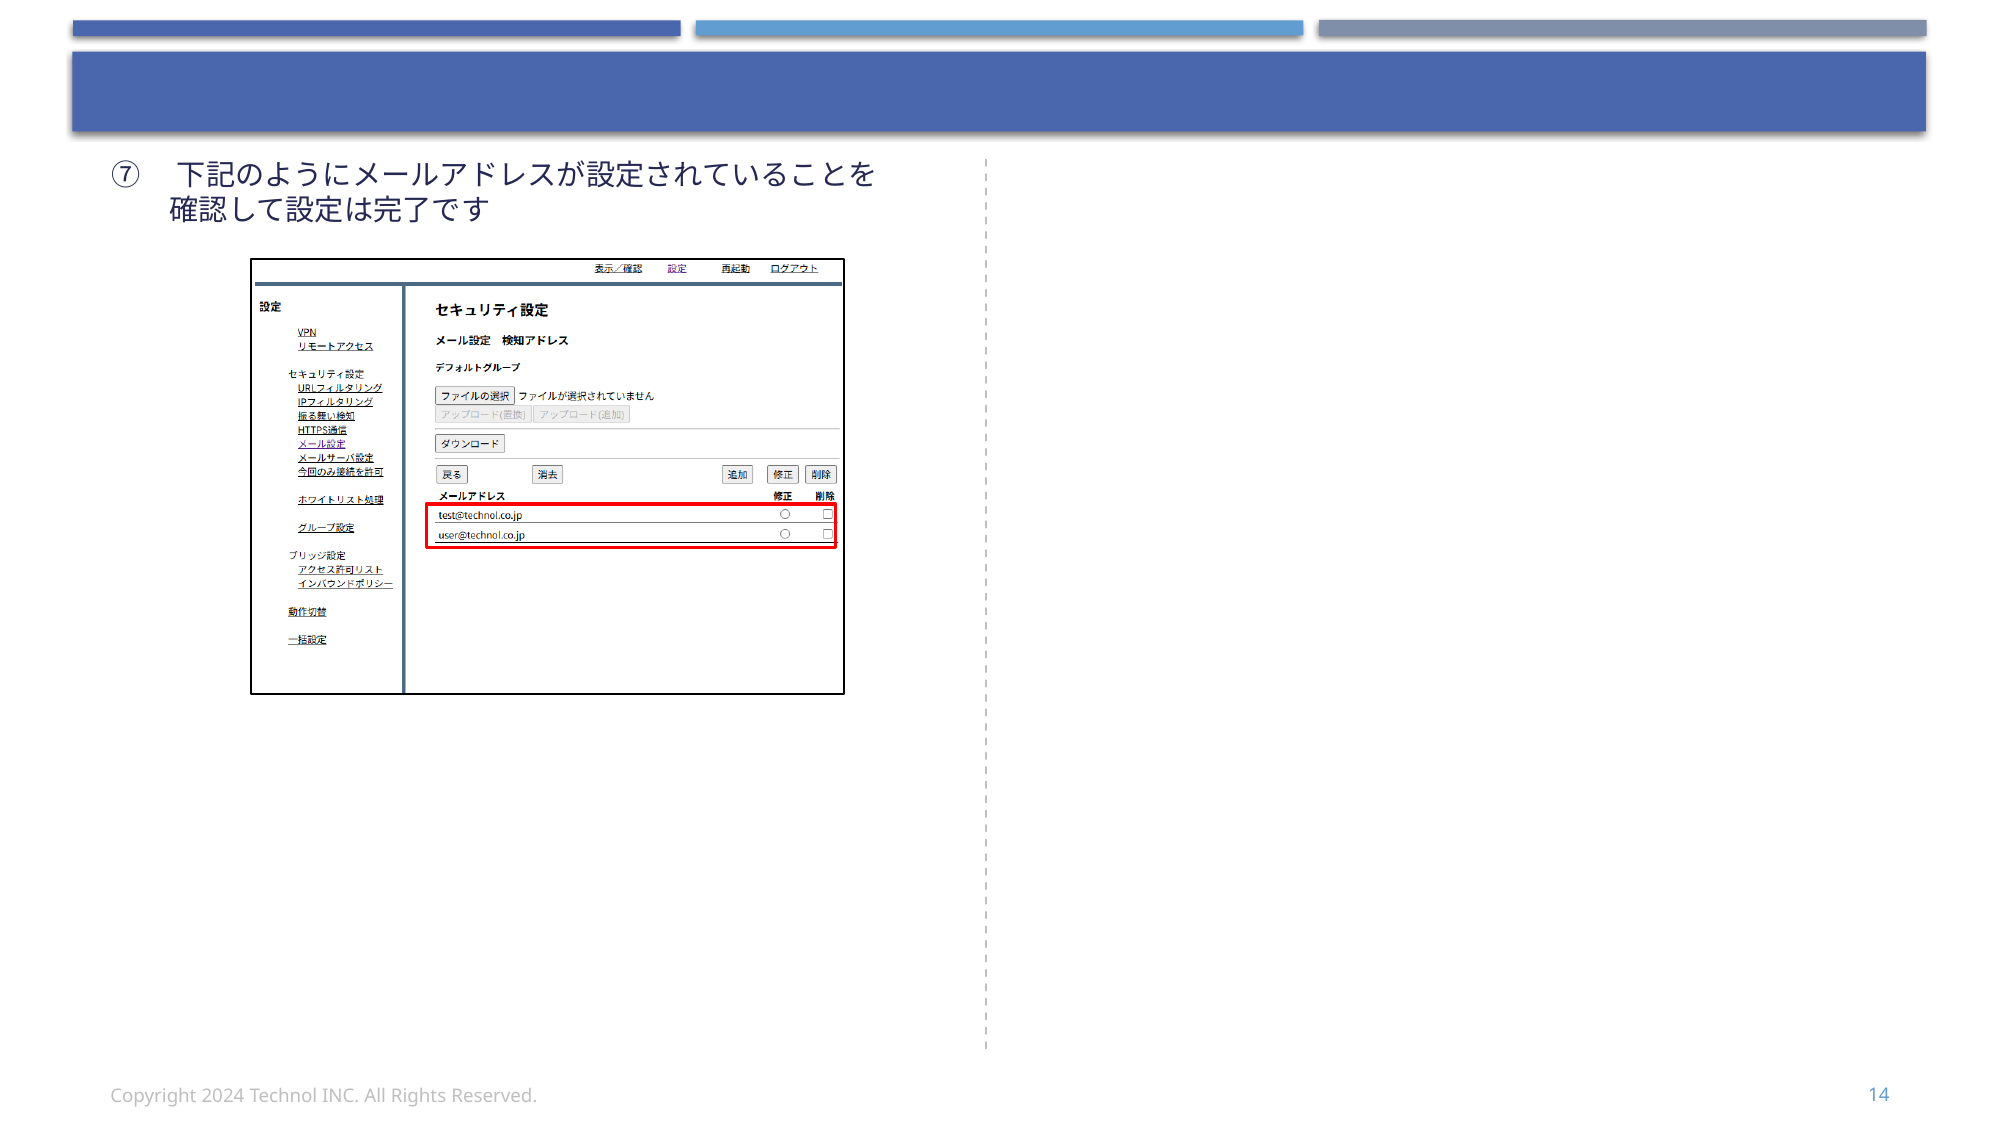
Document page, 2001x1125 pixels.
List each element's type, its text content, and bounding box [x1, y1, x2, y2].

list ⑦ 下記のようにメールアドレスが設定されていることを 確認して設定は完了です [96, 148, 1000, 1065]
slide_number 14 [1732, 1066, 1905, 1125]
picture [251, 259, 844, 694]
footer Copyright 2024 Technol INC. All Rights Reserved. [95, 1065, 1230, 1125]
